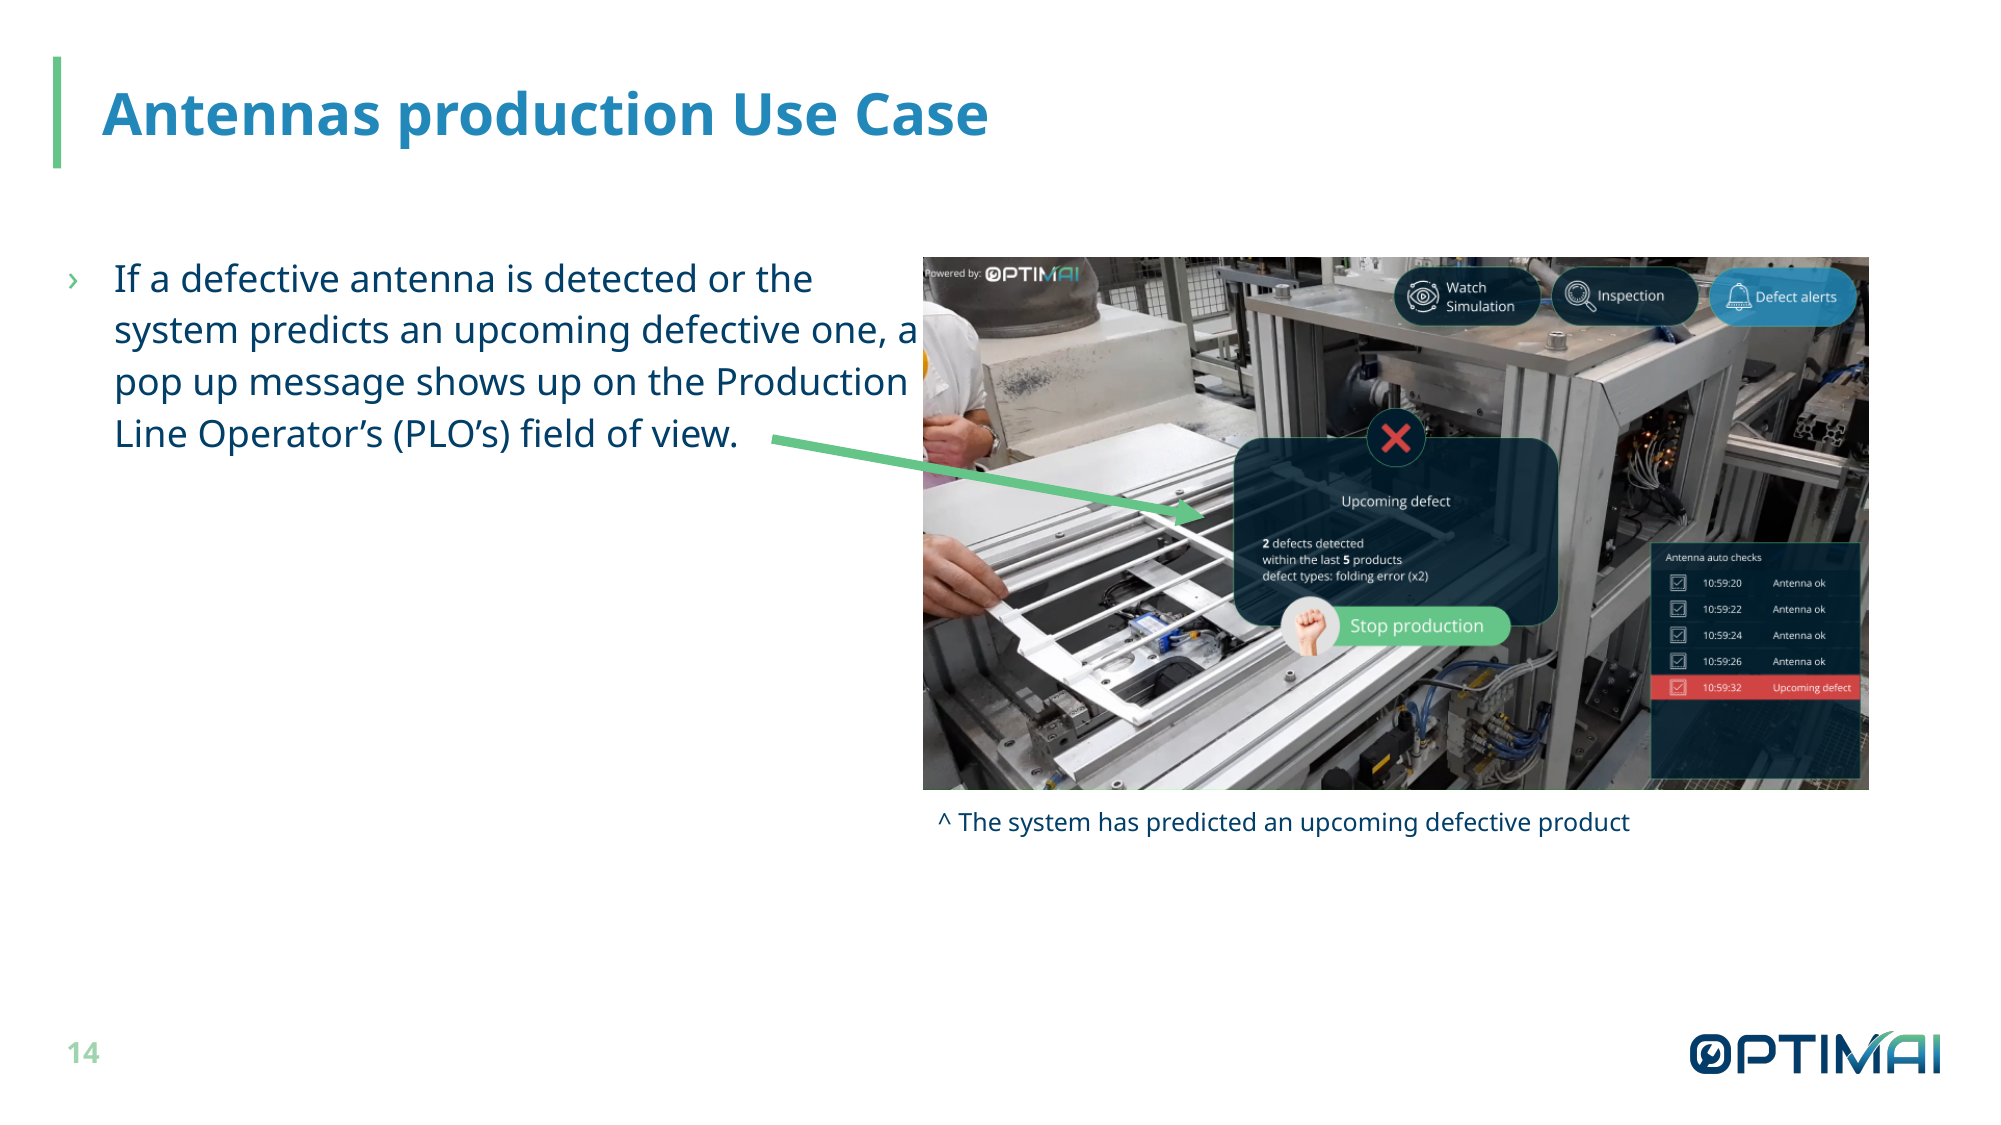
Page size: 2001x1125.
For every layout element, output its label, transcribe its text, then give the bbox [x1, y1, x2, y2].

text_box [771, 438, 1205, 518]
title Antennas production Use Case [87, 59, 1813, 173]
text_box ^ The system has predicted an upcoming defective product [923, 799, 2000, 889]
picture [922, 257, 1869, 790]
slide_number 14 [51, 1024, 502, 1085]
picture [1690, 1031, 1940, 1074]
text_box If a defective antenna is detected or the system predicts an upcoming defective one, a pop up message shows up on the Production Line Operator’s (PLO’s) field of view. [52, 240, 951, 463]
